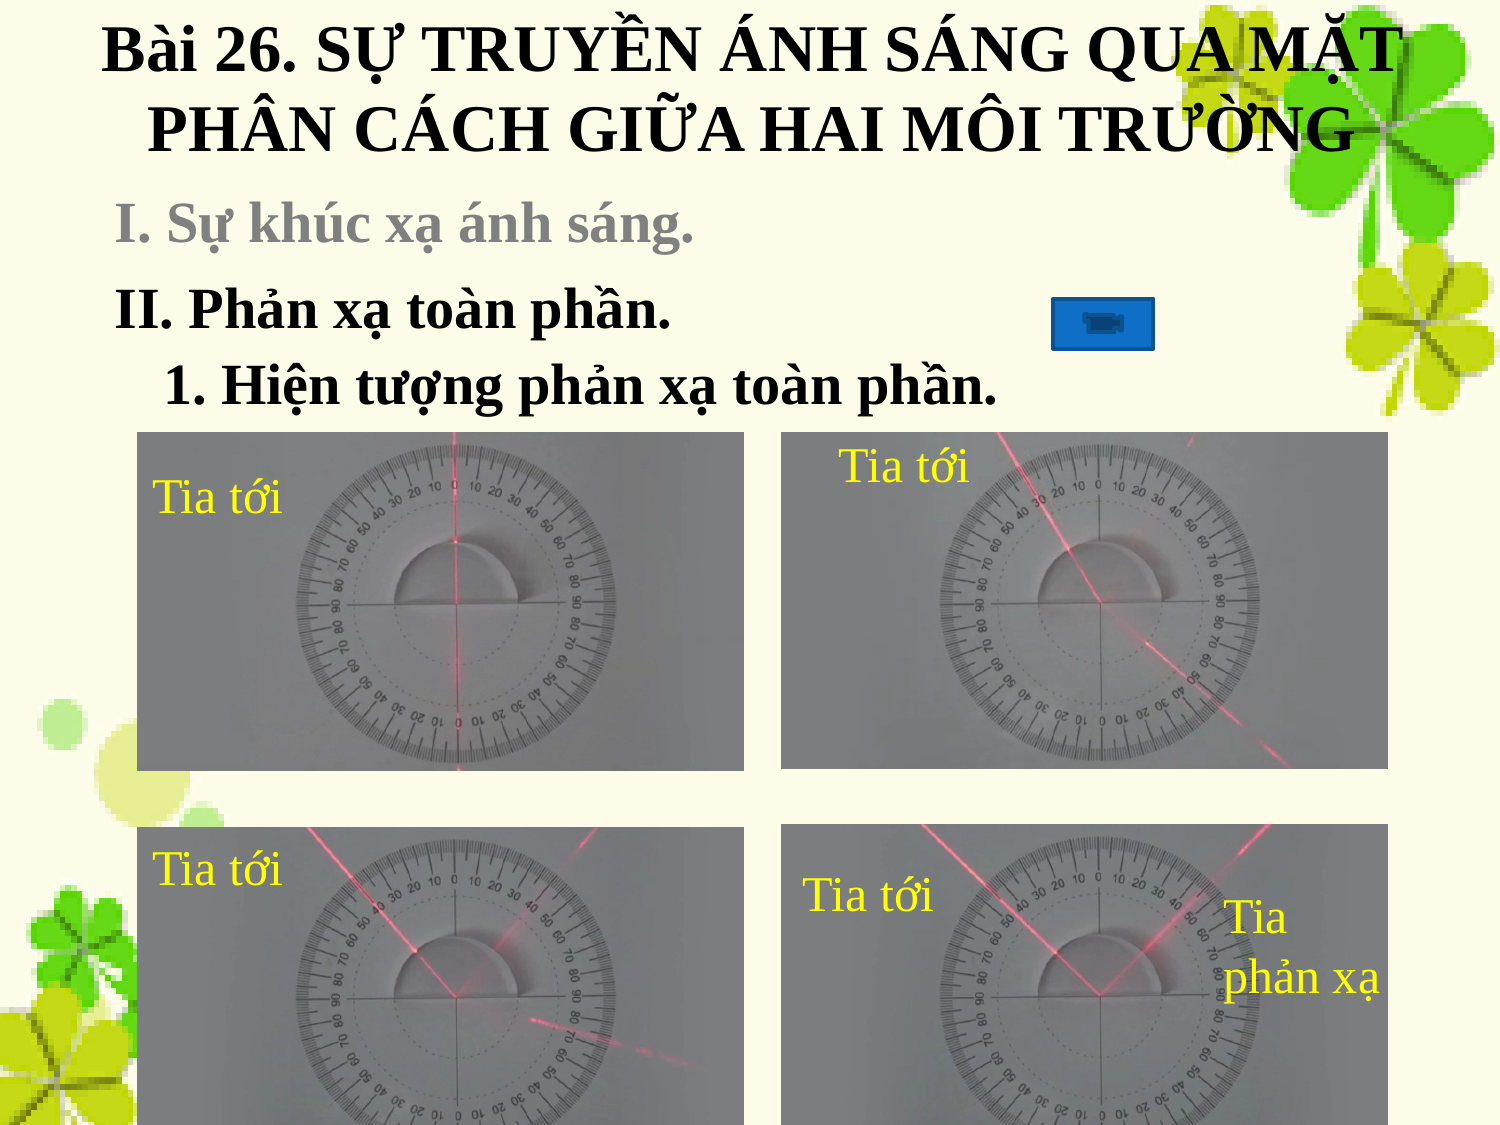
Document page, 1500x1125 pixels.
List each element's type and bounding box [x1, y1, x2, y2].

text_box [781, 824, 1413, 1125]
picture [0, 0, 1500, 1125]
